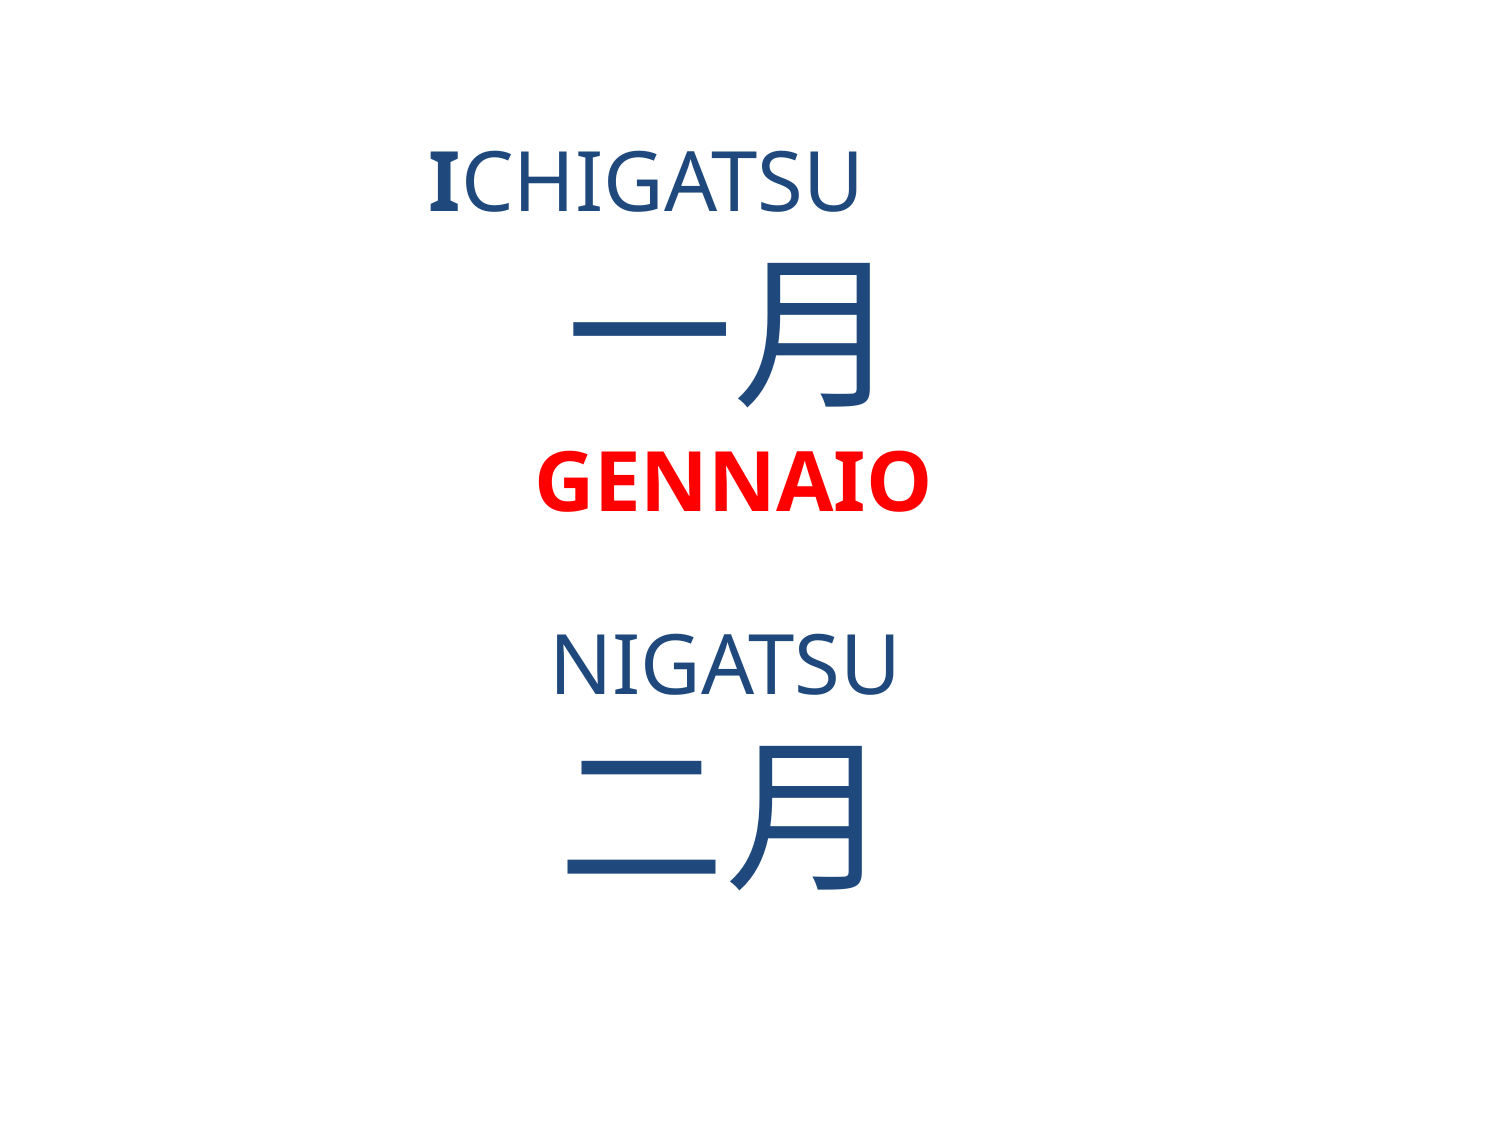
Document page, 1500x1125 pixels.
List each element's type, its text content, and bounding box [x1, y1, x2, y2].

text_box NIGATSU 二月 [350, 503, 1101, 1019]
title ICHIGATSU 一月 GENNAIO [58, 234, 1409, 422]
